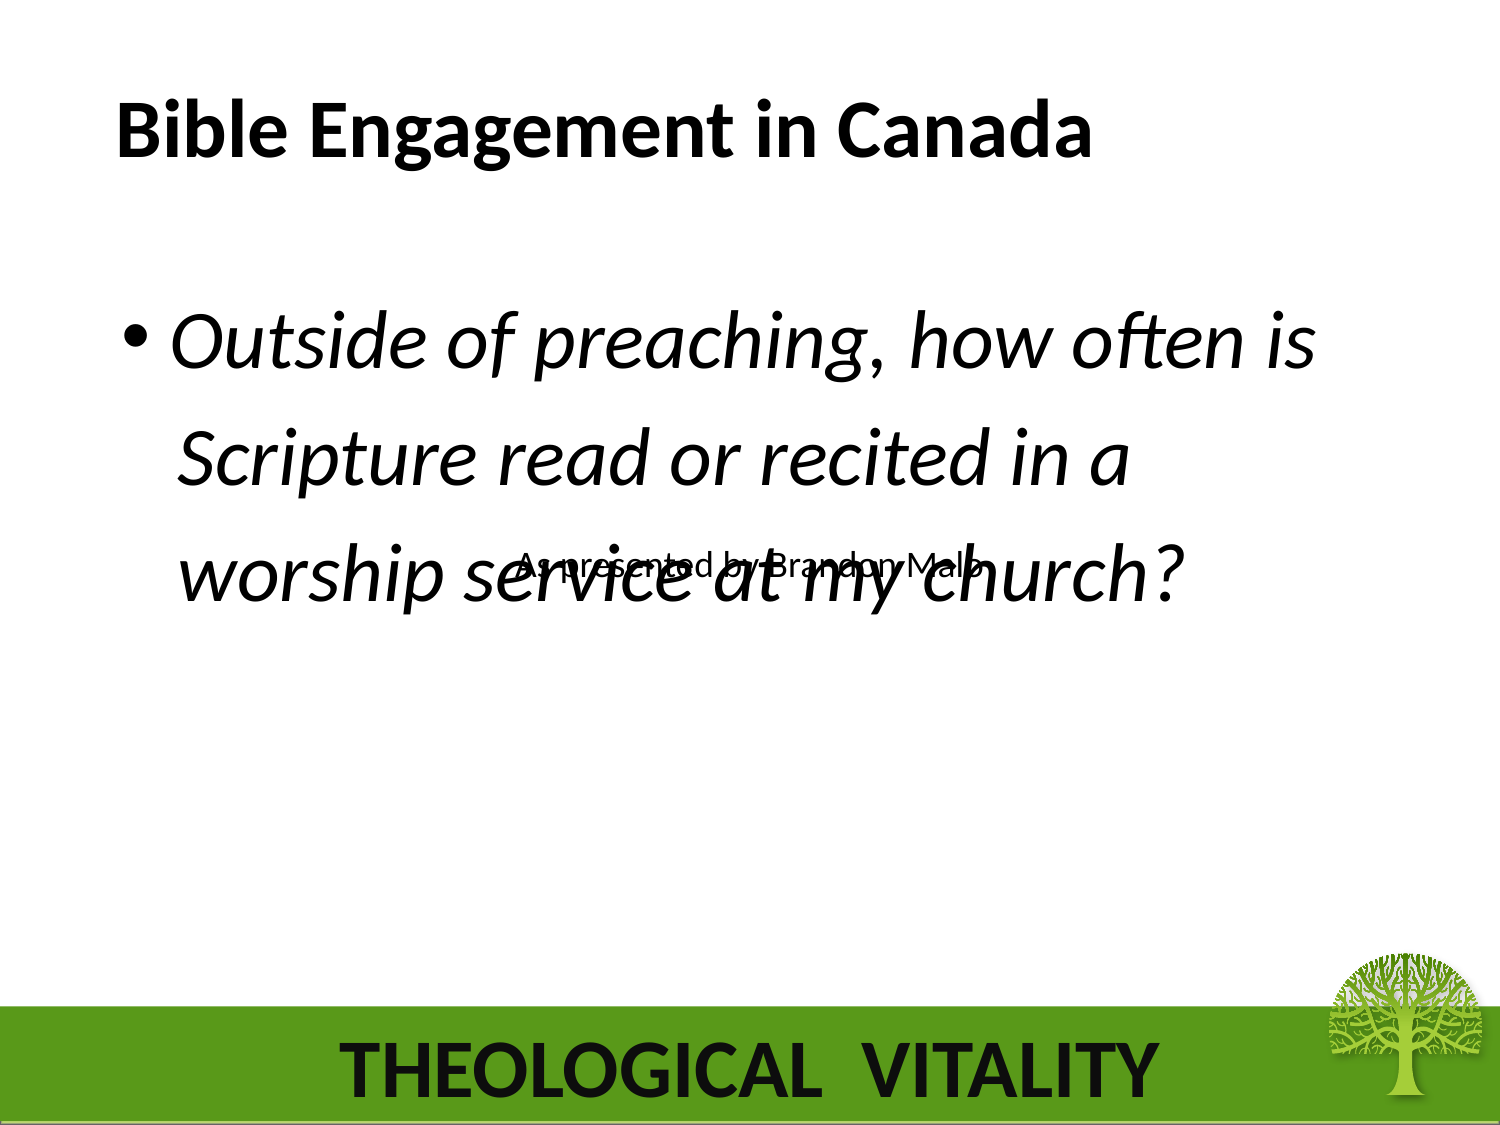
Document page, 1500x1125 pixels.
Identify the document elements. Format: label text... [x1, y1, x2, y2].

list Outside of preaching, how often is Scripture read or recited in a worship service at my church? [106, 277, 1406, 750]
text_box As presented by Brandon Malo [500, 532, 1000, 592]
text_box THEOLOGICAL VITALITY [0, 1006, 1500, 1122]
title Bible Engagement in Canada [100, 66, 1341, 226]
text_box [1328, 953, 1483, 1096]
